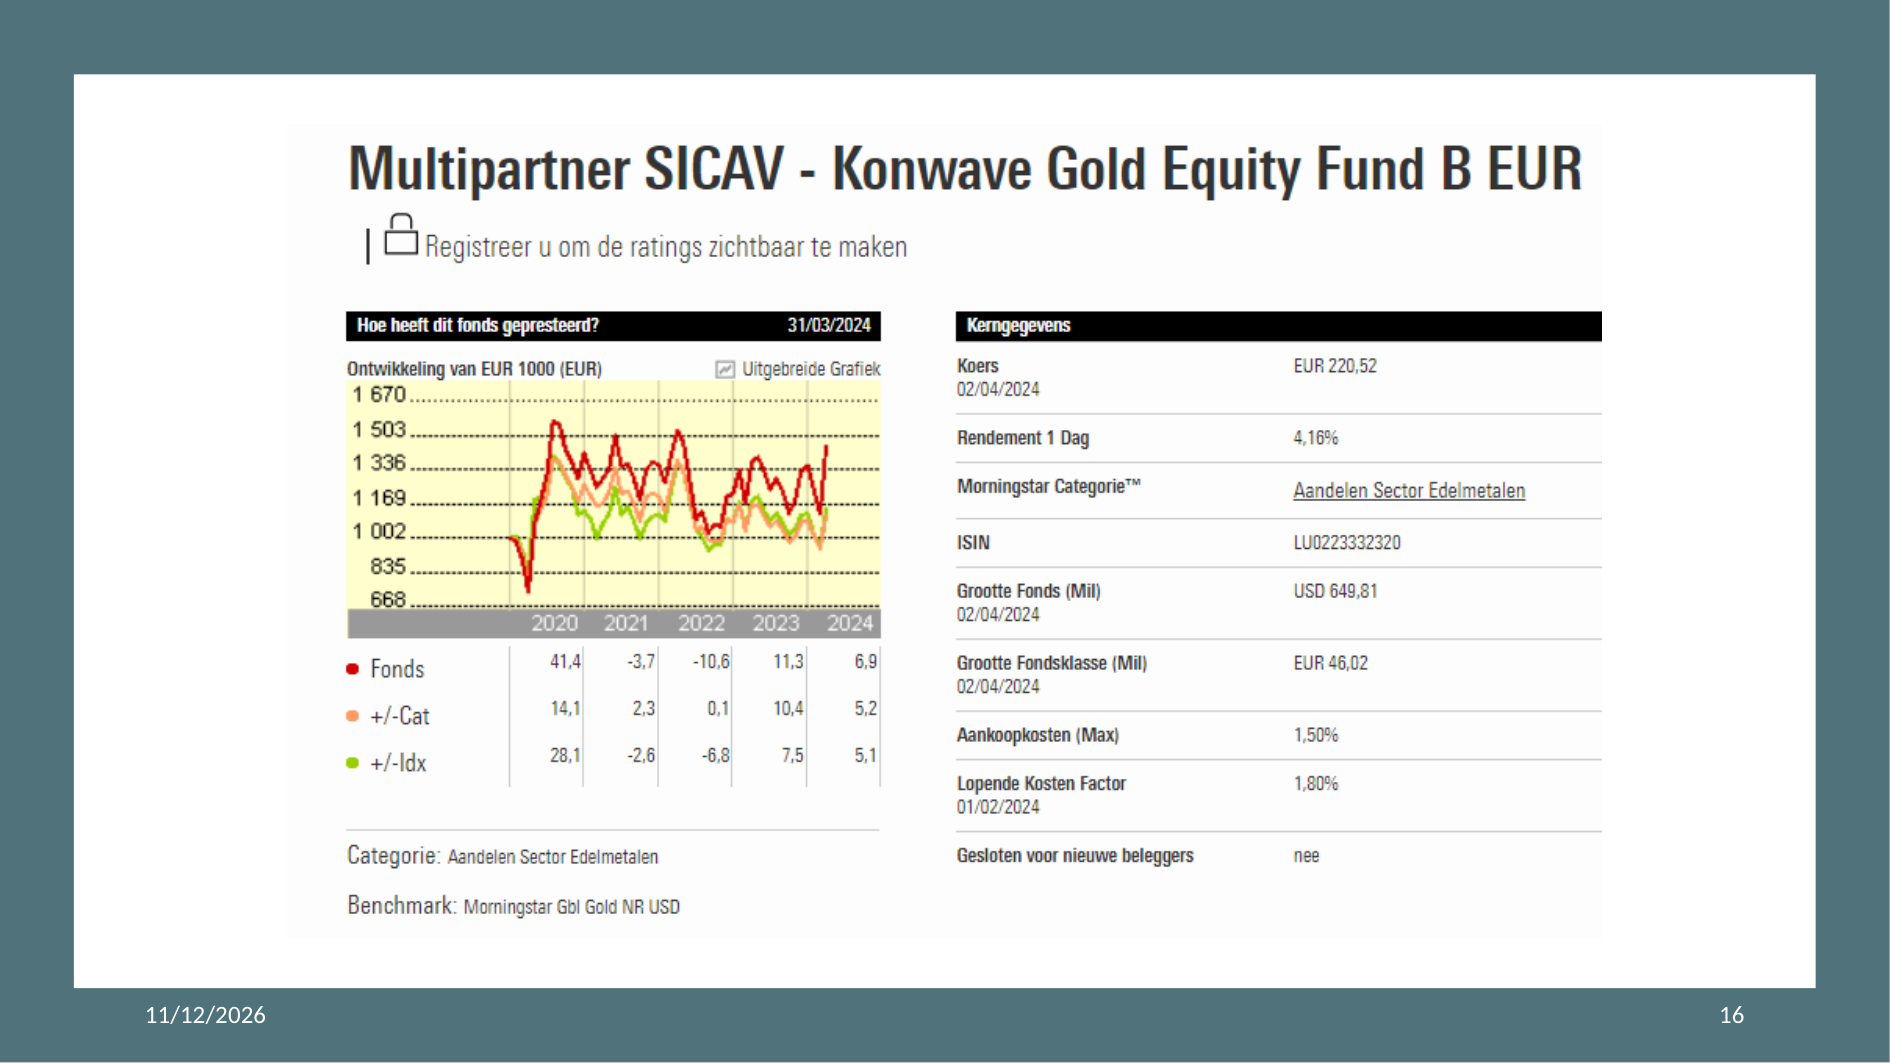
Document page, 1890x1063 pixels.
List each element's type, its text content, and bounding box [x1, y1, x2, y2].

slide_number 16 [1334, 984, 1760, 1042]
text_box [0, 0, 1890, 1063]
text_box [73, 73, 1817, 989]
picture [287, 124, 1602, 939]
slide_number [129, 984, 556, 1042]
